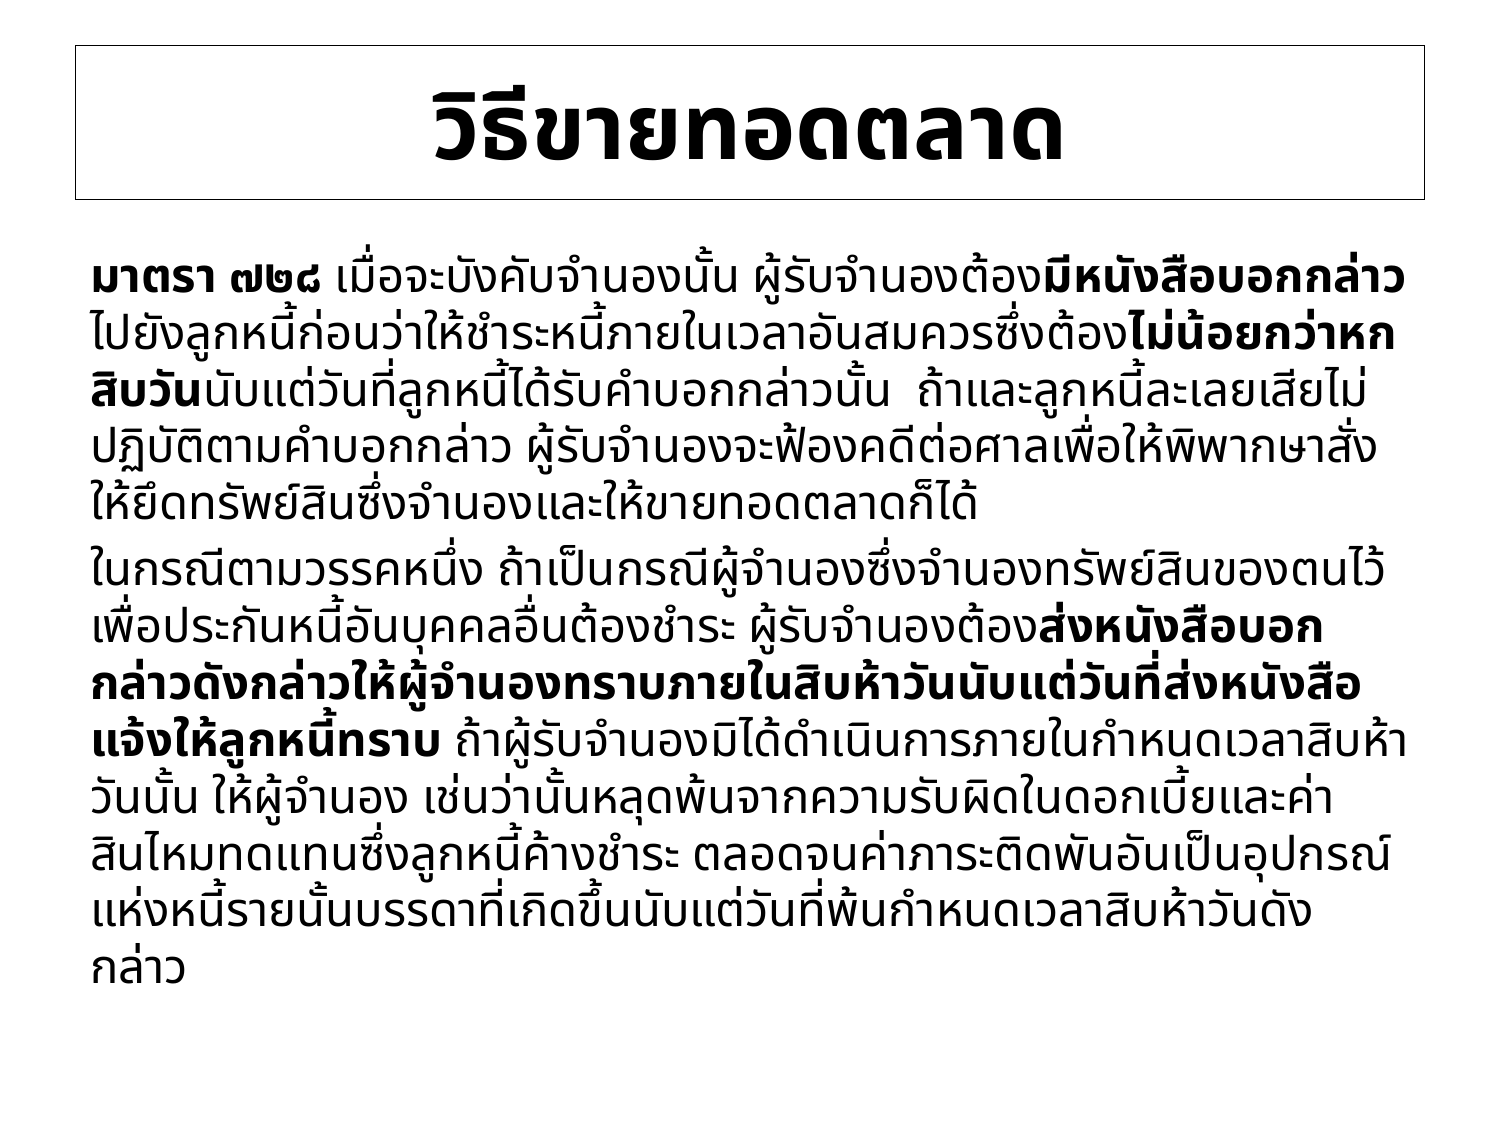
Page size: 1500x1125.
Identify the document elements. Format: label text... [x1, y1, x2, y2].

list มาตรา ๗๒๘ เมื่อจะบังคับจํานองนั้น ผู้รับจํานองต้องมีหนังสือบอกกล่าวไปยังลูกหนี้ก่อนว่าให้ชําระหนี้ภายในเวลาอันสมควรซึ่งต้องไม่น้อยกว่าหกสิบวันนับแต่วันที่ลูกหนี้ได้รับคําบอกกล่าวนั้น ถ้าและลูกหนี้ละเลยเสียไม่ปฏิบัติตามคําบอกกล่าว ผู้รับจํานองจะฟ้องคดีต่อศาลเพื่อให้พิพากษาสั่งให้ยึดทรัพย์สินซึ่งจํานองและให้ขายทอดตลาดก็ได้ ในกรณีตามวรรคหนึ่ง ถ้าเป็นกรณีผู้จํานองซึ่งจํานองทรัพย์สินของตนไว้เพื่อประกันหนี้อันบุคคลอื่นต้องชําระ ผู้รับจํานองต้องส่งหนังสือบอกกล่าวดังกล่าวให้ผู้จํานองทราบภายในสิบห้าวันนับแต่วันที่ส่งหนังสือแจ้งให้ลูกหนี้ทราบ ถ้าผู้รับจํานองมิได้ดําเนินการภายในกําหนดเวลาสิบห้าวันนั้น ให้ผู้จํานอง เช่นว่านั้นหลุดพ้นจากความรับผิดในดอกเบี้ยและค่าสินไหมทดแทนซึ่งลูกหนี้ค้างชําระ ตลอดจนค่าภาระติดพันอันเป็นอุปกรณ์แห่งหนี้รายนั้นบรรดาที่เกิดขึ้นนับแต่วันที่พ้นกําหนดเวลาสิบห้าวันดังกล่าว [75, 237, 1425, 1005]
title วิธีขายทอดตลาด [75, 45, 1425, 200]
